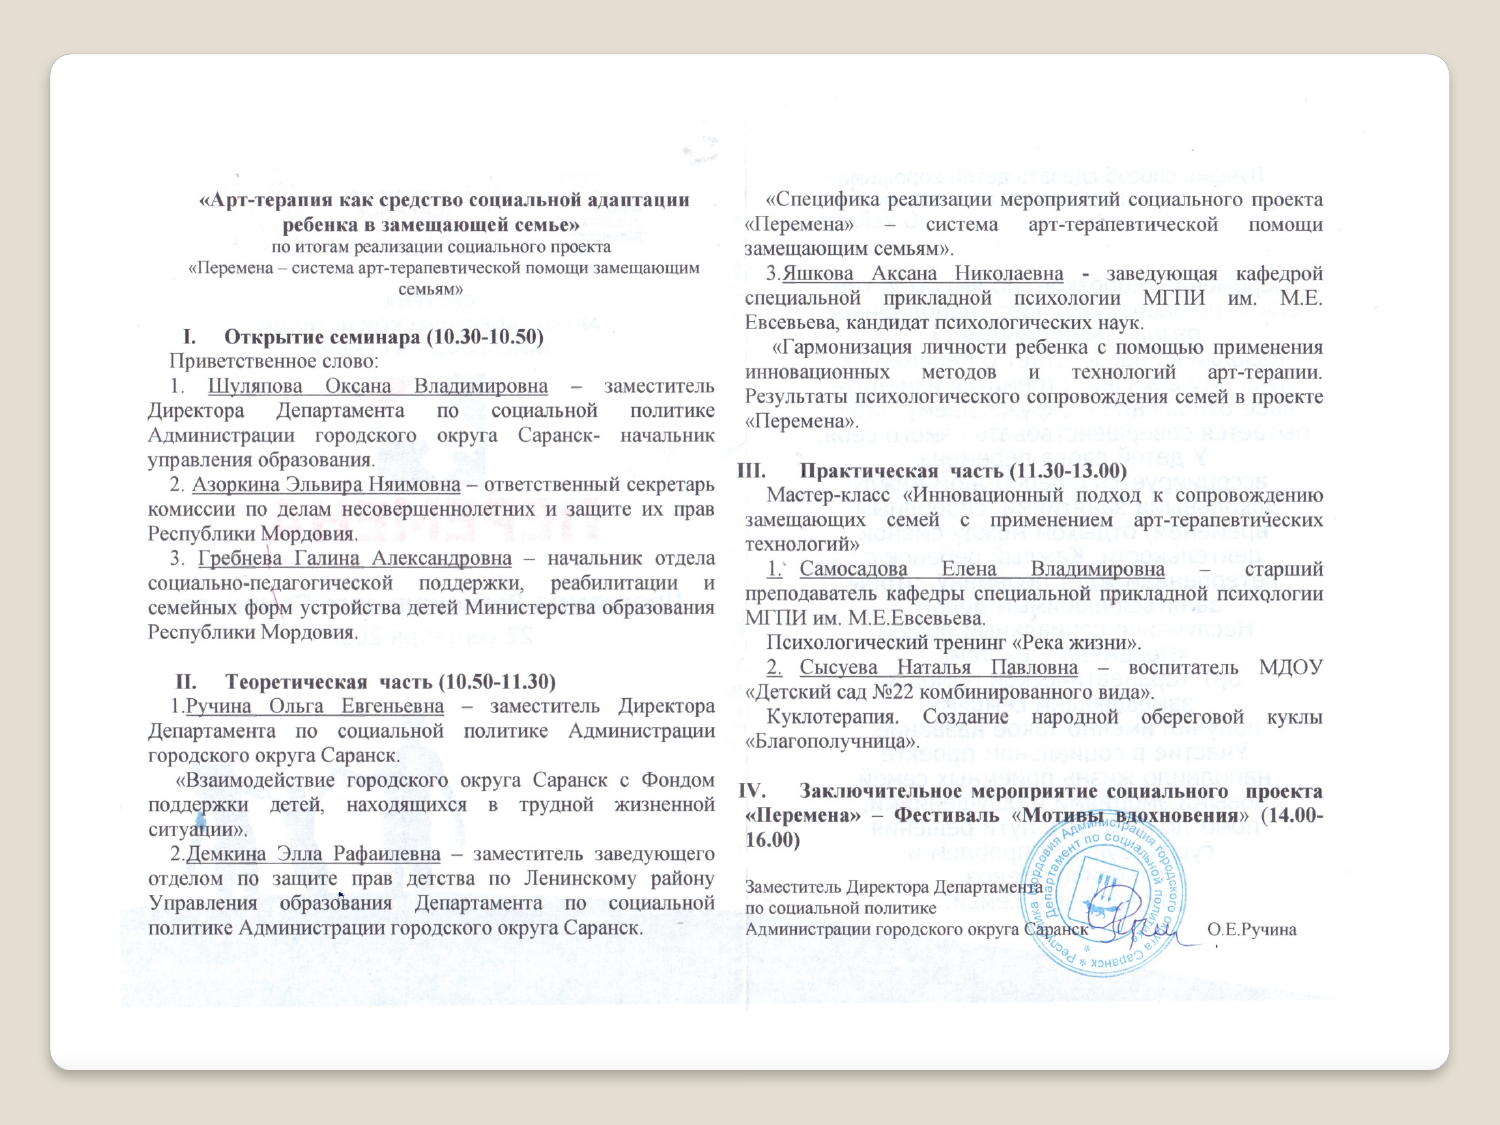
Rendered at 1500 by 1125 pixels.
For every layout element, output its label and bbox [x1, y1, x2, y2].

picture [96, 81, 1382, 1016]
